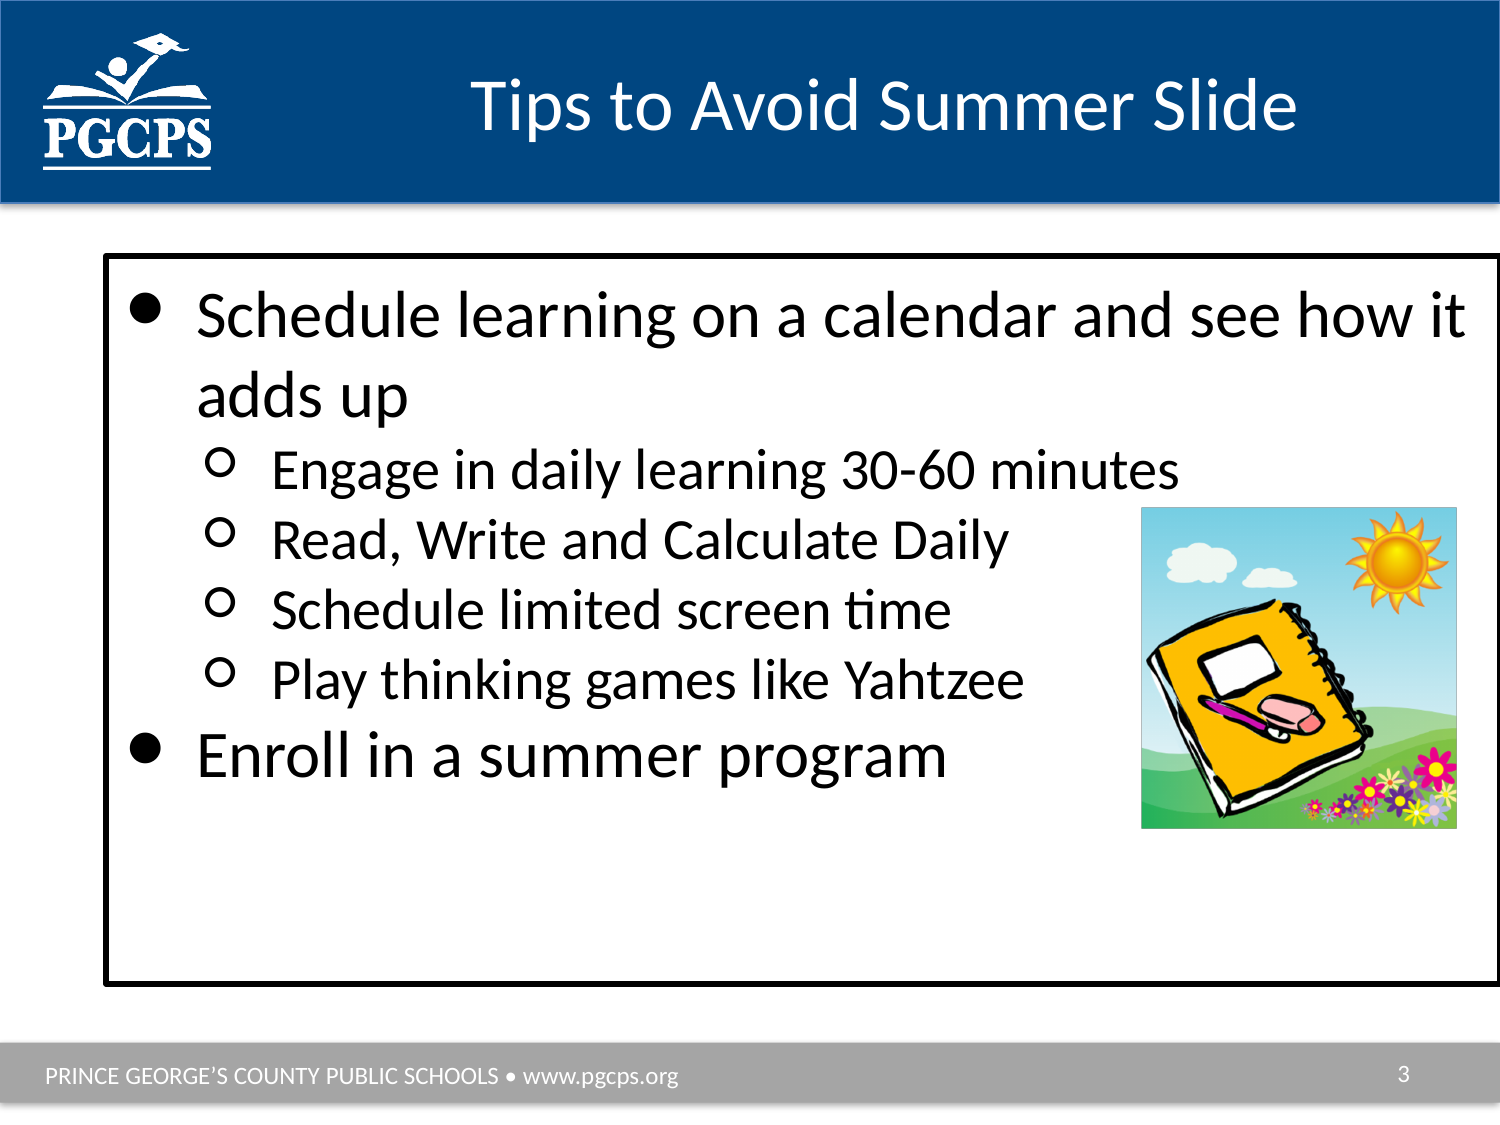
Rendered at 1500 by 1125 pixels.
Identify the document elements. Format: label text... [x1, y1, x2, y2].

text_box Schedule learning on a calendar and see how it adds up Engage in daily learning 30-60 minutes Read, Write and Calculate Daily Schedule limited screen time Play thinking games like Yahtzee Enroll in a summer program [106, 256, 1500, 984]
slide_number 3 [1074, 1042, 1425, 1103]
picture [43, 33, 211, 170]
picture [1141, 507, 1457, 830]
title Tips to Avoid Summer Slide [436, 12, 1413, 189]
